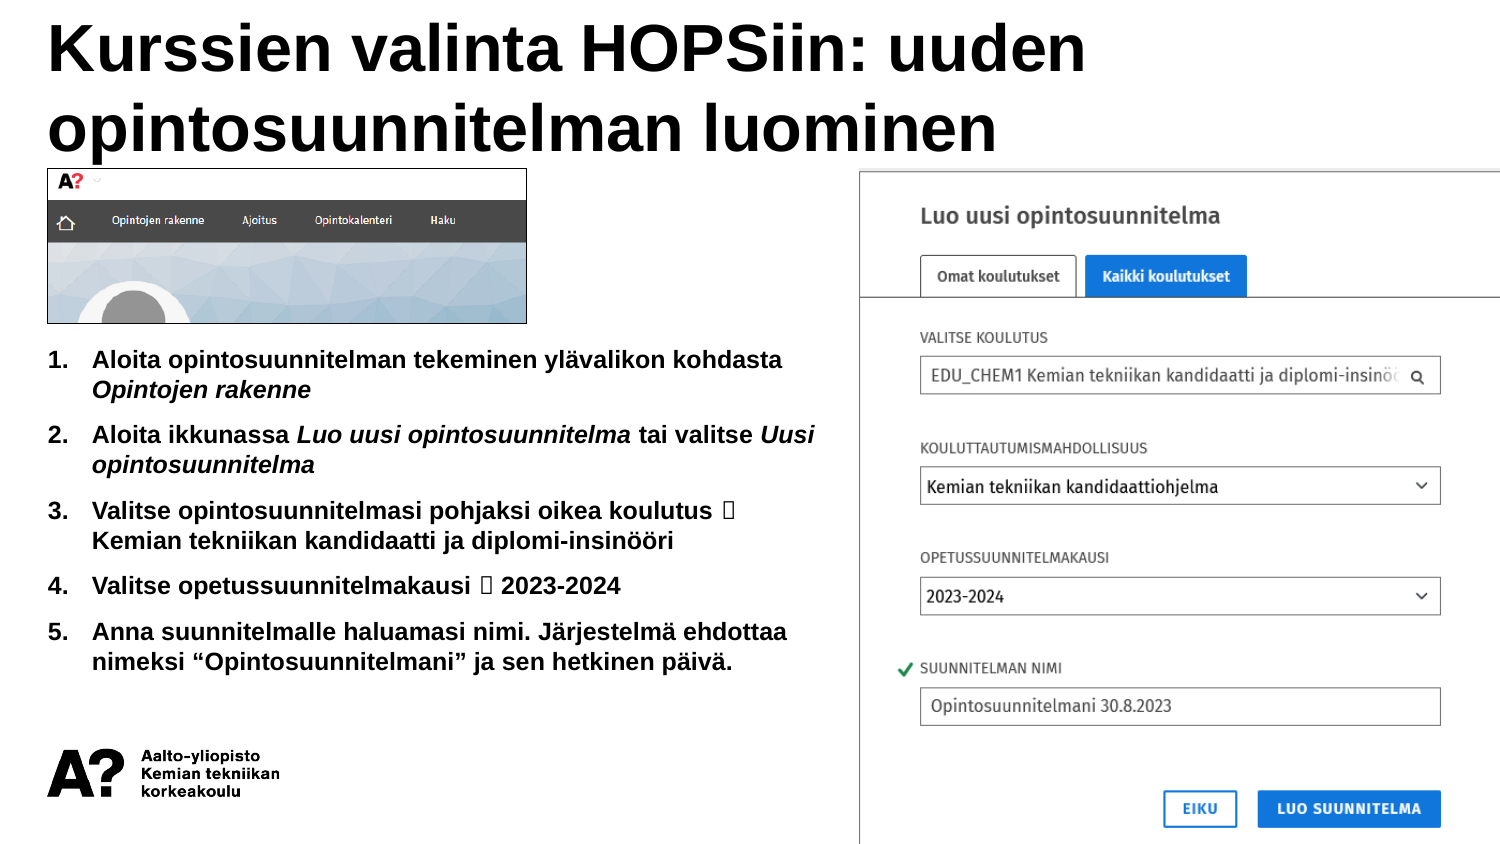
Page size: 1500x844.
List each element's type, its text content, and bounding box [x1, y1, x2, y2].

picture [859, 168, 1500, 844]
picture [47, 168, 527, 324]
picture [0, 702, 326, 844]
list Kurssien valinta HOPSiin: uuden opintosuunnitelman luominen [47, 4, 1442, 169]
list Aloita opintosuunnitelman tekeminen ylävalikon kohdasta Opintojen rakenne Aloita ikkunassa Luo uusi opintosuunnitelma tai valitse Uusi opintosuunnitelma Valitse opintosuunnitelmasi pohjaksi oikea koulutus  Kemian tekniikan kandidaatti ja diplomi-insinööri Valitse opetussuunnitelmakausi  2023-2024 Anna suunnitelmalle haluamasi nimi. Järjestelmä ehdottaa nimeksi “Opintosuunnitelmani” ja sen hetkinen päivä. [47, 343, 844, 704]
